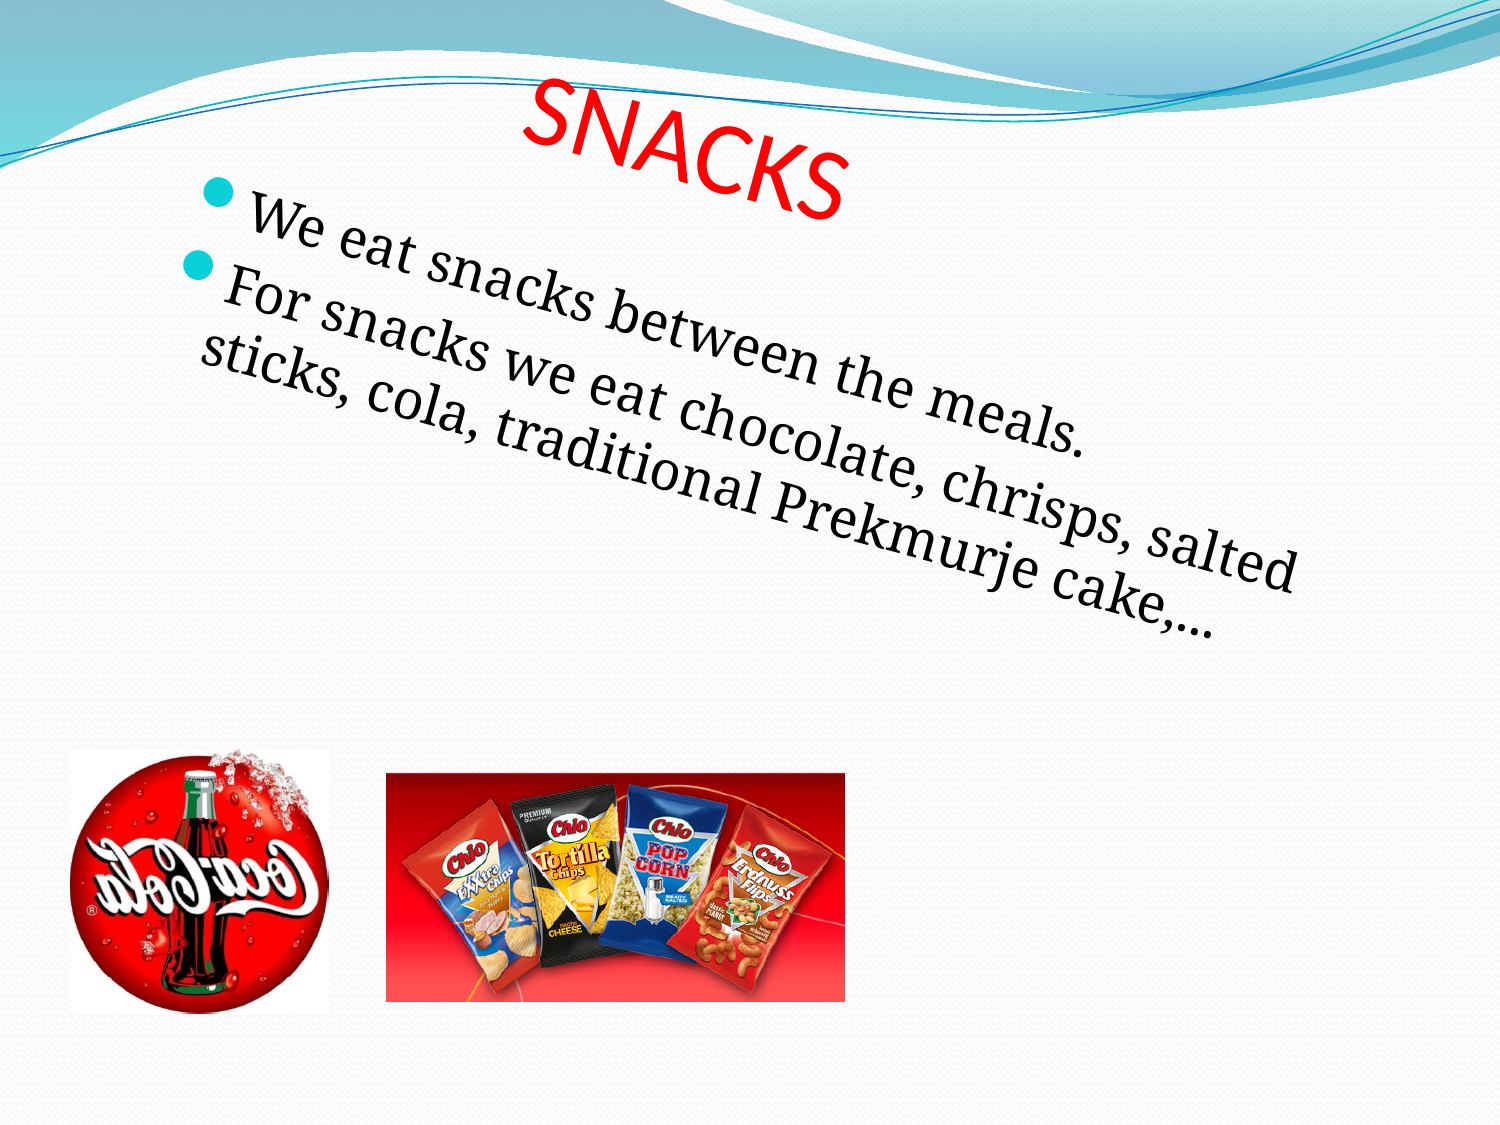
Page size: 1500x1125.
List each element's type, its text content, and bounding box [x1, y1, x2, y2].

list We eat snacks between the meals. For snacks we eat chocolate, chrisps, salted sticks, cola, traditional Prekmurje cake,... [3, 151, 1497, 1125]
title SNACKS [127, 0, 1480, 408]
picture [386, 773, 846, 1002]
picture [70, 749, 329, 1014]
